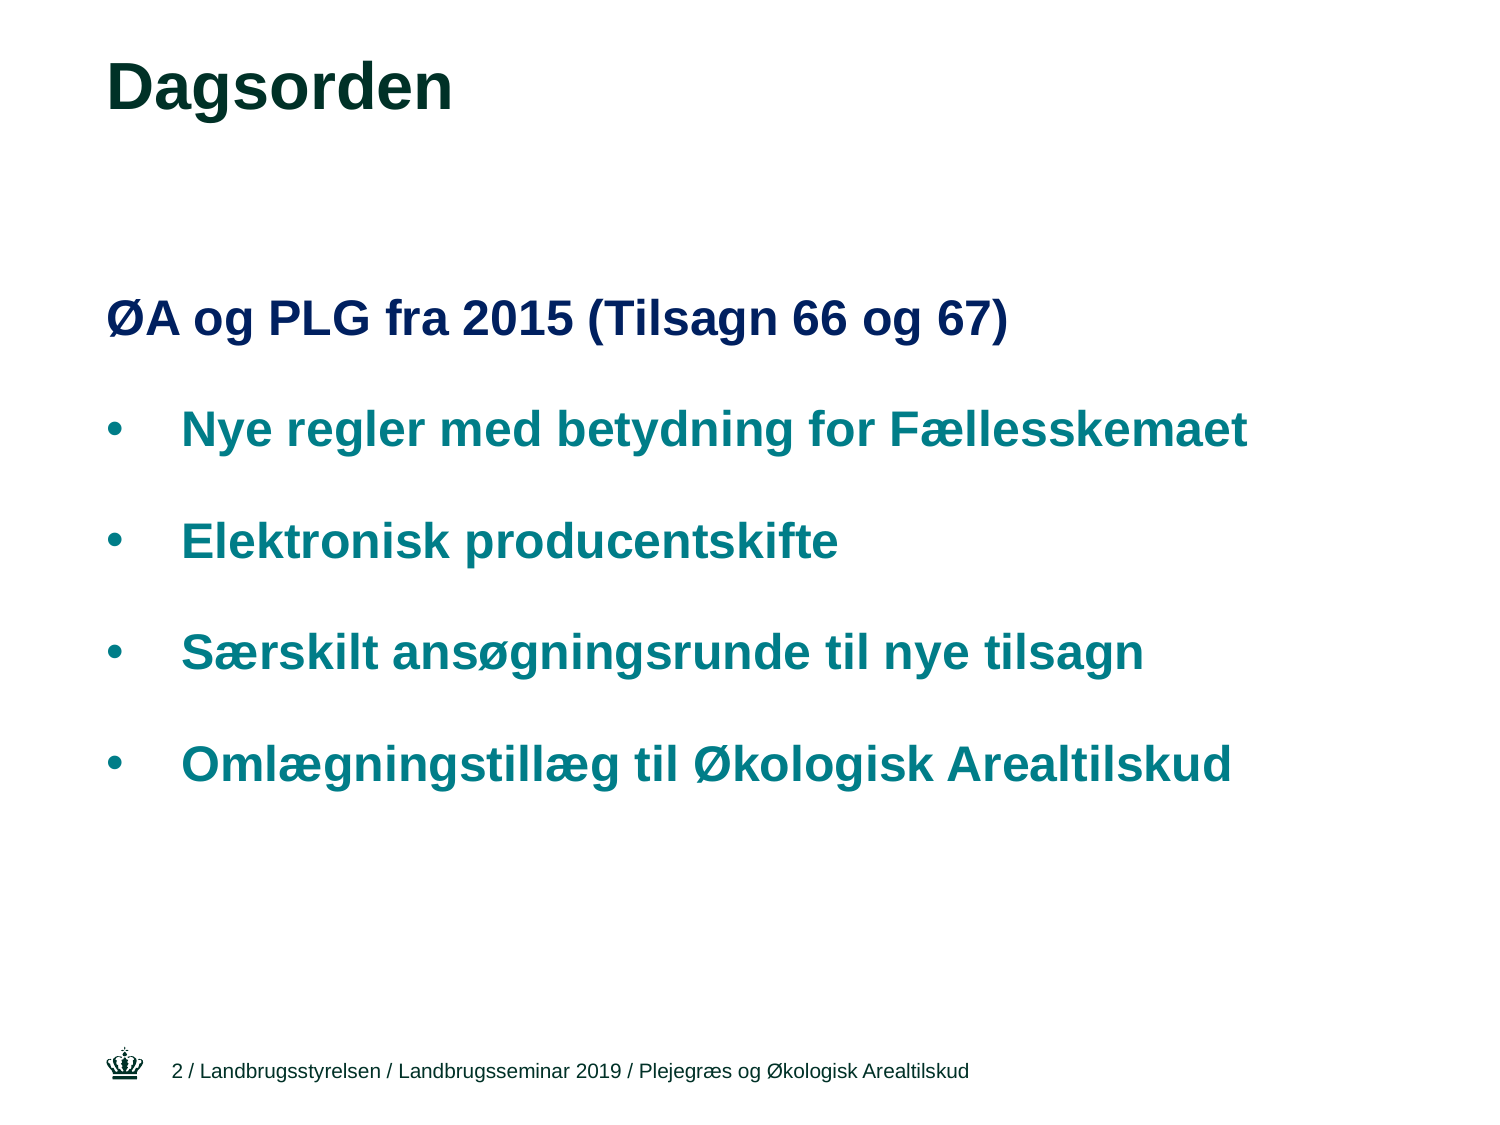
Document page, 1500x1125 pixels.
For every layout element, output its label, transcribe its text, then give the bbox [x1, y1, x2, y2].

title Dagsorden [106, 51, 1394, 128]
footer / Landbrugsstyrelsen / Landbrugsseminar 2019 / Plejegræs og Økologisk Arealtilskud [188, 1049, 1058, 1083]
slide_number 2 [134, 1049, 184, 1083]
list ØA og PLG fra 2015 (Tilsagn 66 og 67) Nye regler med betydning for Fællesskemaet Elektronisk producentskifte Særskilt ansøgningsrunde til nye tilsagn Omlægningstillæg til Økologisk Arealtilskud [106, 290, 1394, 1125]
